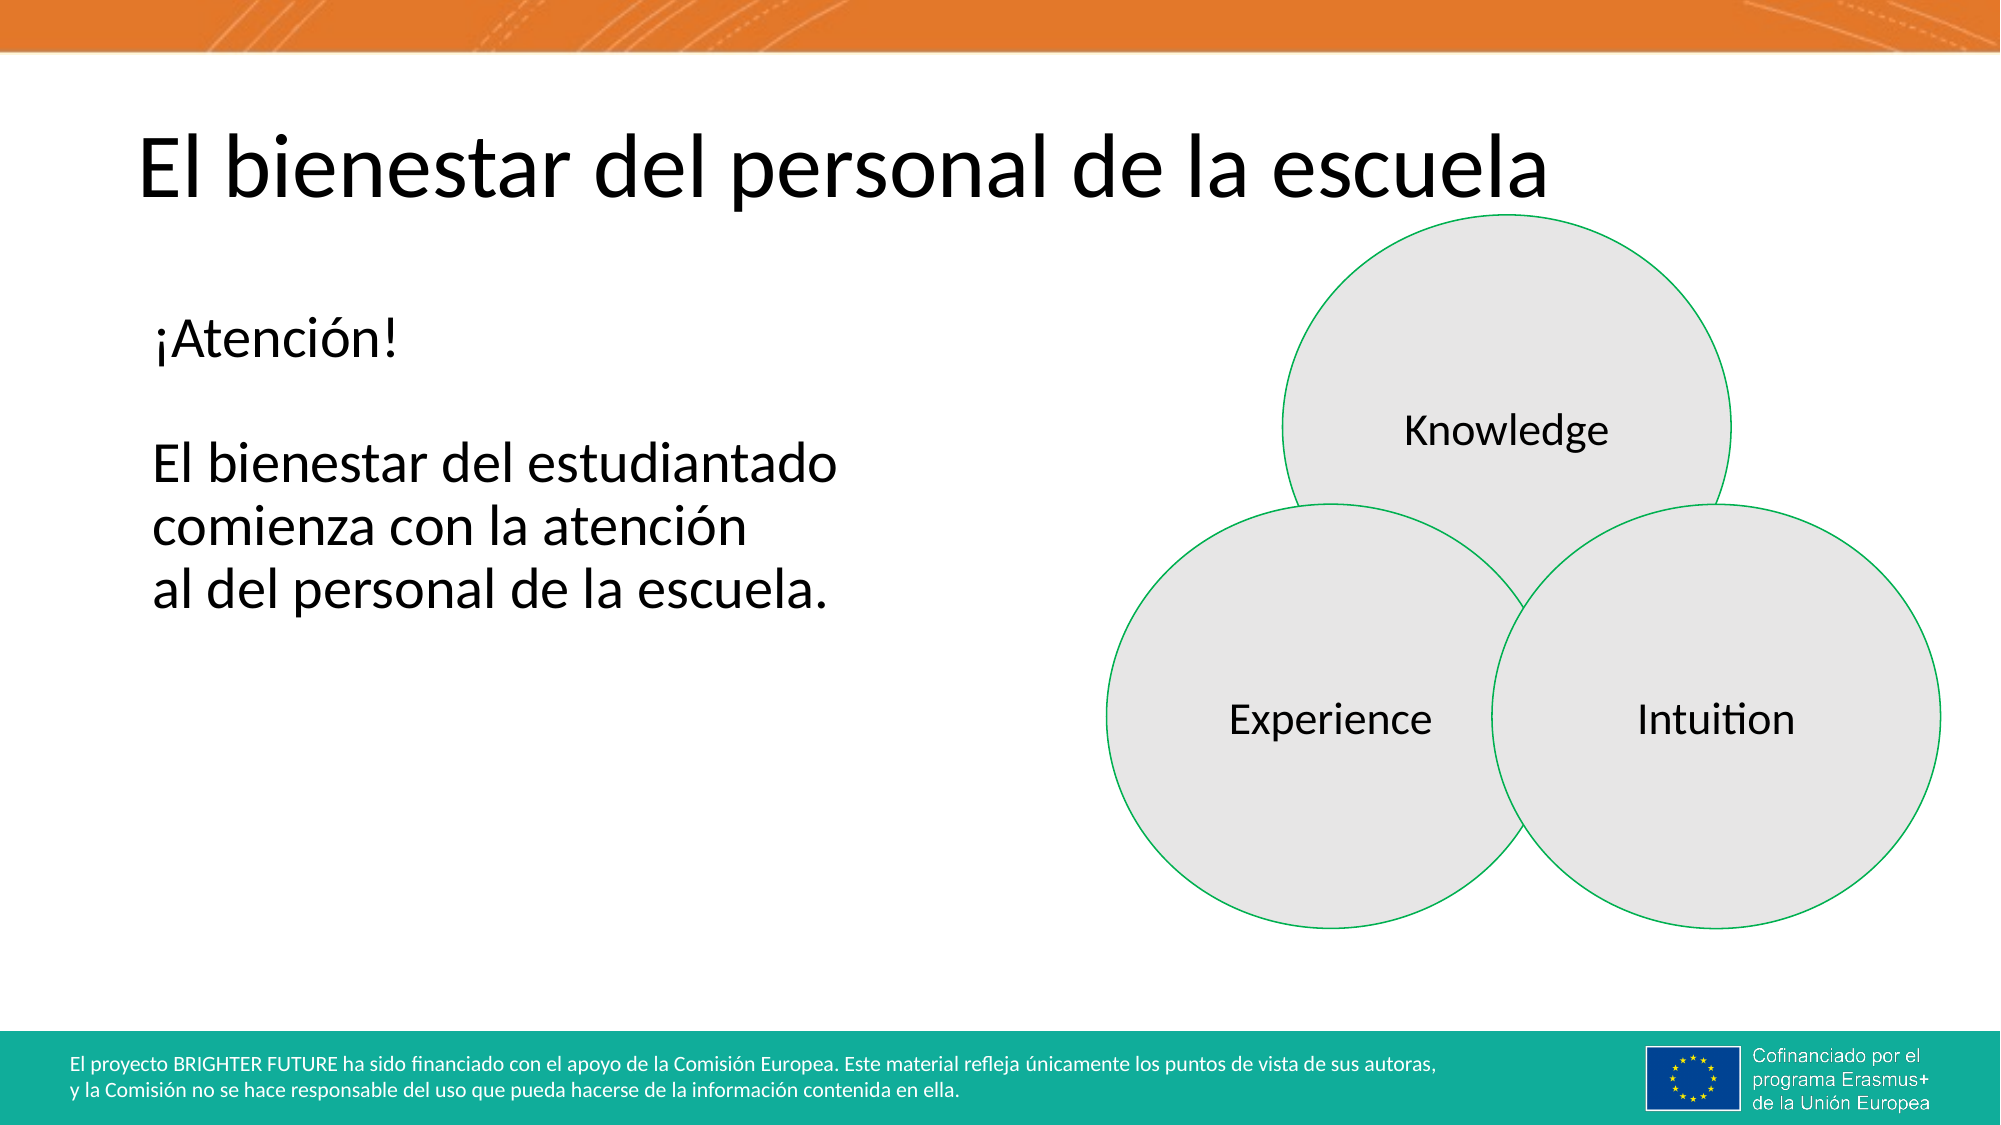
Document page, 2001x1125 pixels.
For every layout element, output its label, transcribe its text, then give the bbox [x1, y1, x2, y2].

picture [1629, 1029, 1970, 1125]
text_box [1106, 214, 1941, 929]
picture [0, 0, 2000, 55]
list ¡Atención! El bienestar del estudiantado comienza con la atención al del personal de la escuela. [137, 299, 1077, 1014]
title El bienestar del personal de la escuela [137, 105, 1863, 324]
